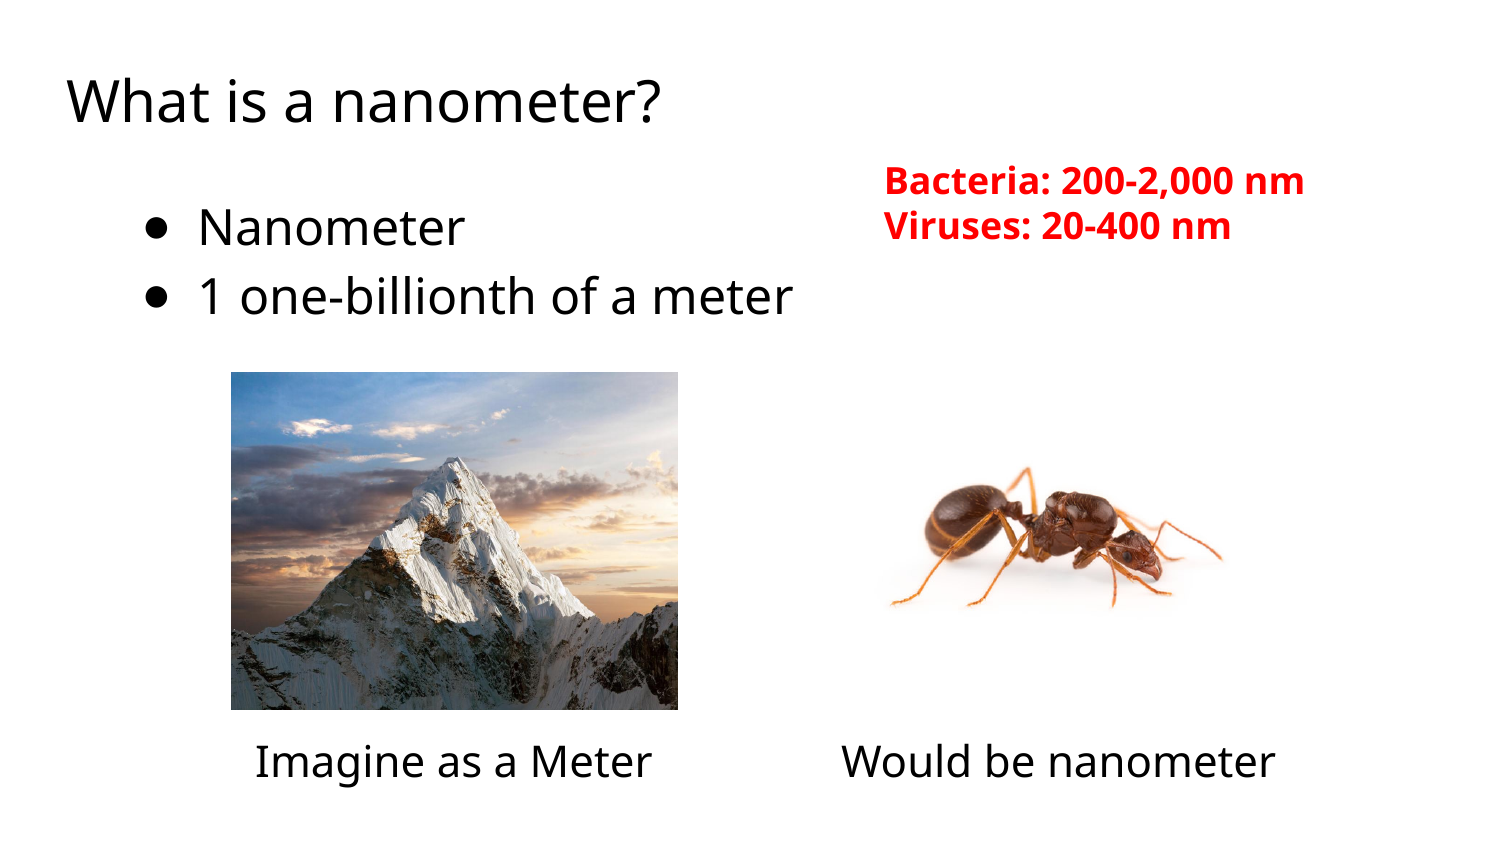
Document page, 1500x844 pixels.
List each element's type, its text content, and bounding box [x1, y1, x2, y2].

picture [841, 396, 1276, 687]
picture [230, 372, 678, 710]
text_box Bacteria: 200-2,000 nm Viruses: 20-400 nm [869, 149, 1338, 254]
text_box Imagine as a Meter [231, 726, 678, 794]
title What is a nanometer? [51, 48, 1209, 222]
list Nanometer 1 one-billionth of a meter [107, 171, 1209, 688]
text_box Would be nanometer [769, 726, 1349, 794]
